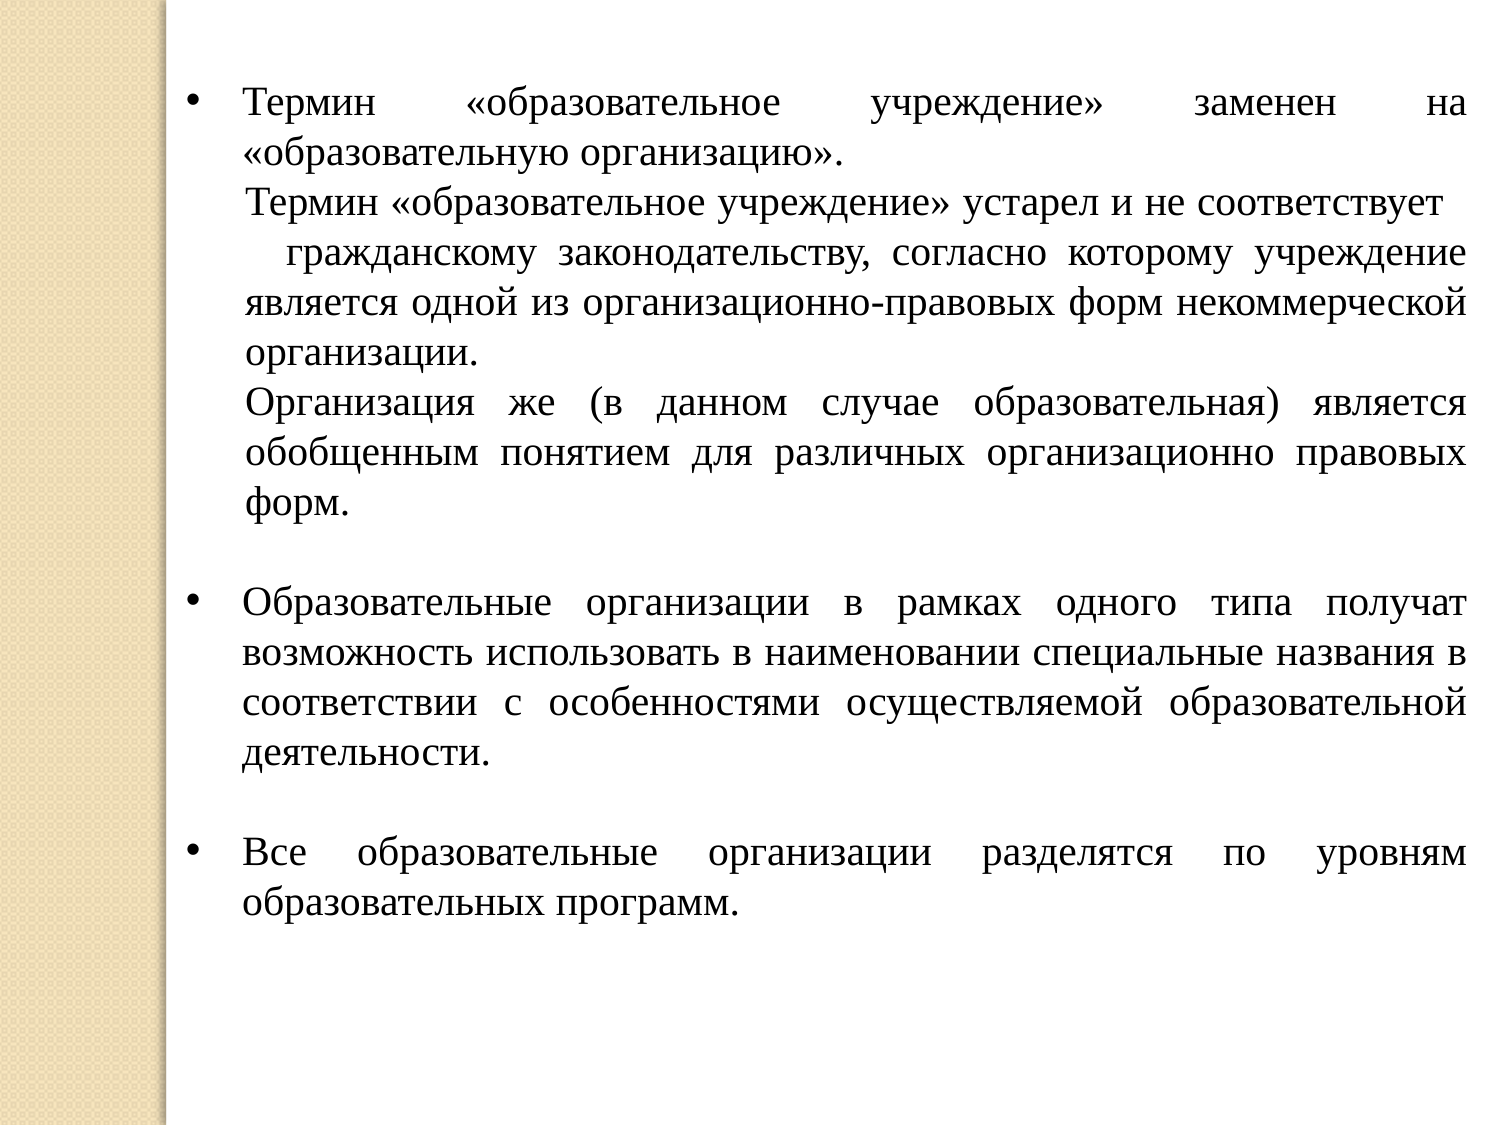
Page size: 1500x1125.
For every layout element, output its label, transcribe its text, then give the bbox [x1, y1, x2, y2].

text_box Термин «образовательное учреждение» заменен на «образовательную организацию». Термин «образовательное учреждение» устарел и не соответствует гражданскому законодательству, согласно которому учреждение является одной из организационно-правовых форм некоммерческой организации. Организация же (в данном случае образовательная) является обобщенным понятием для различных организационно правовых форм. Образовательные организации в рамках одного типа получат возможность использовать в наименовании специальные названия в соответствии с особенностями осуществляемой образовательной деятельности. Все образовательные организации разделятся по уровням образовательных программ. [171, 66, 1483, 932]
